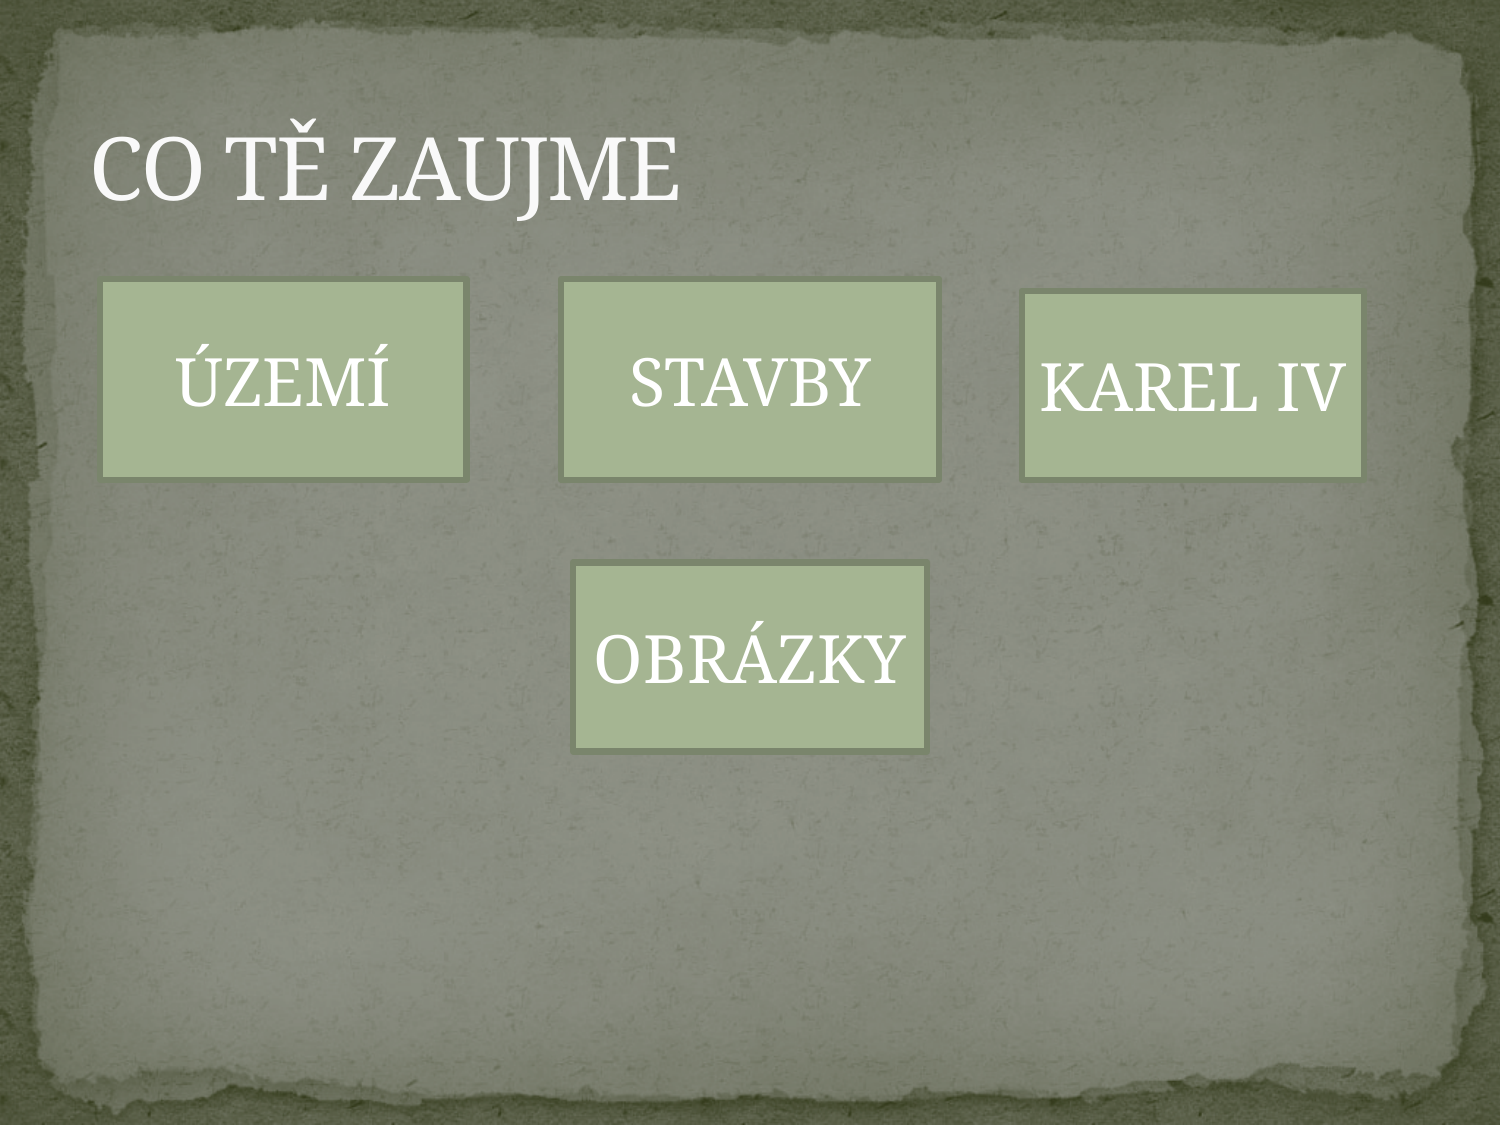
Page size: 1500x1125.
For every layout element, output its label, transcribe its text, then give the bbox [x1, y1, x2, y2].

text_box STAVBY [558, 276, 942, 483]
text_box KAREL IV [1019, 288, 1367, 483]
title CO TĚ ZAUJME [74, 24, 1425, 225]
text_box ÚZEMÍ [97, 276, 470, 483]
text_box OBRÁZKY [570, 559, 930, 755]
